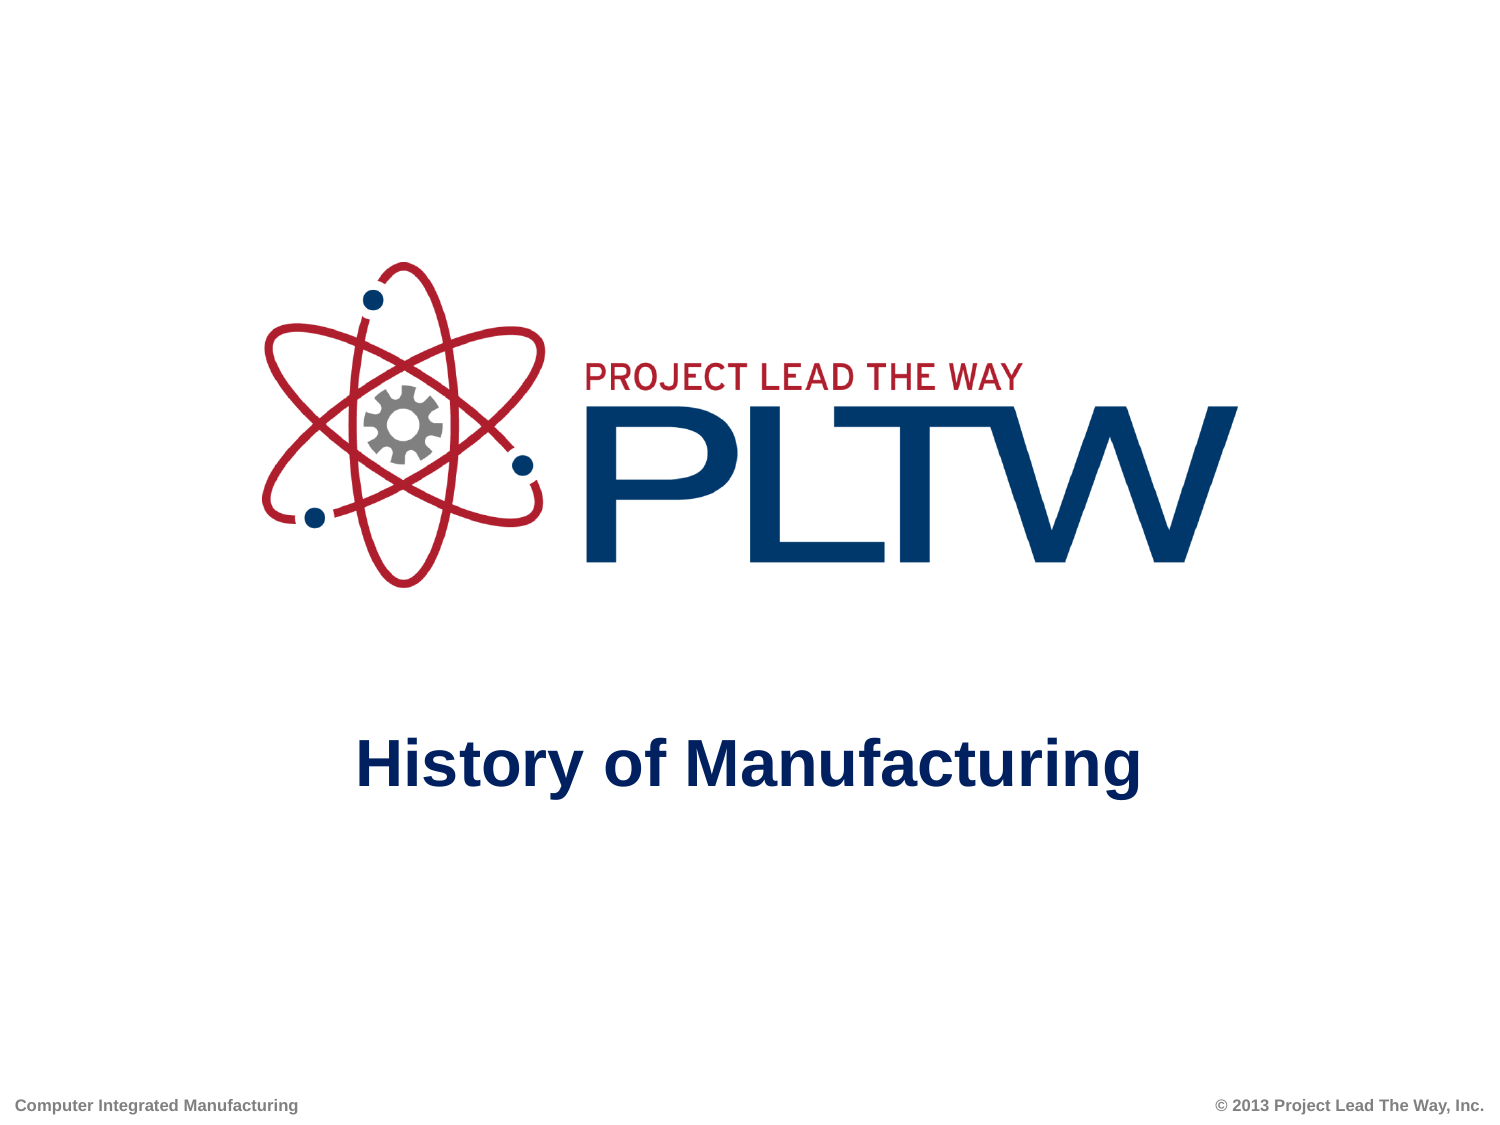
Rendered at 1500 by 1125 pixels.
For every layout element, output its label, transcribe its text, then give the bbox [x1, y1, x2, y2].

text_box © 2013 Project Lead The Way, Inc. [1137, 1087, 1500, 1125]
text_box Computer Integrated Manufacturing [0, 1087, 363, 1125]
picture [262, 262, 1238, 588]
text_box History of Manufacturing [224, 712, 1275, 850]
